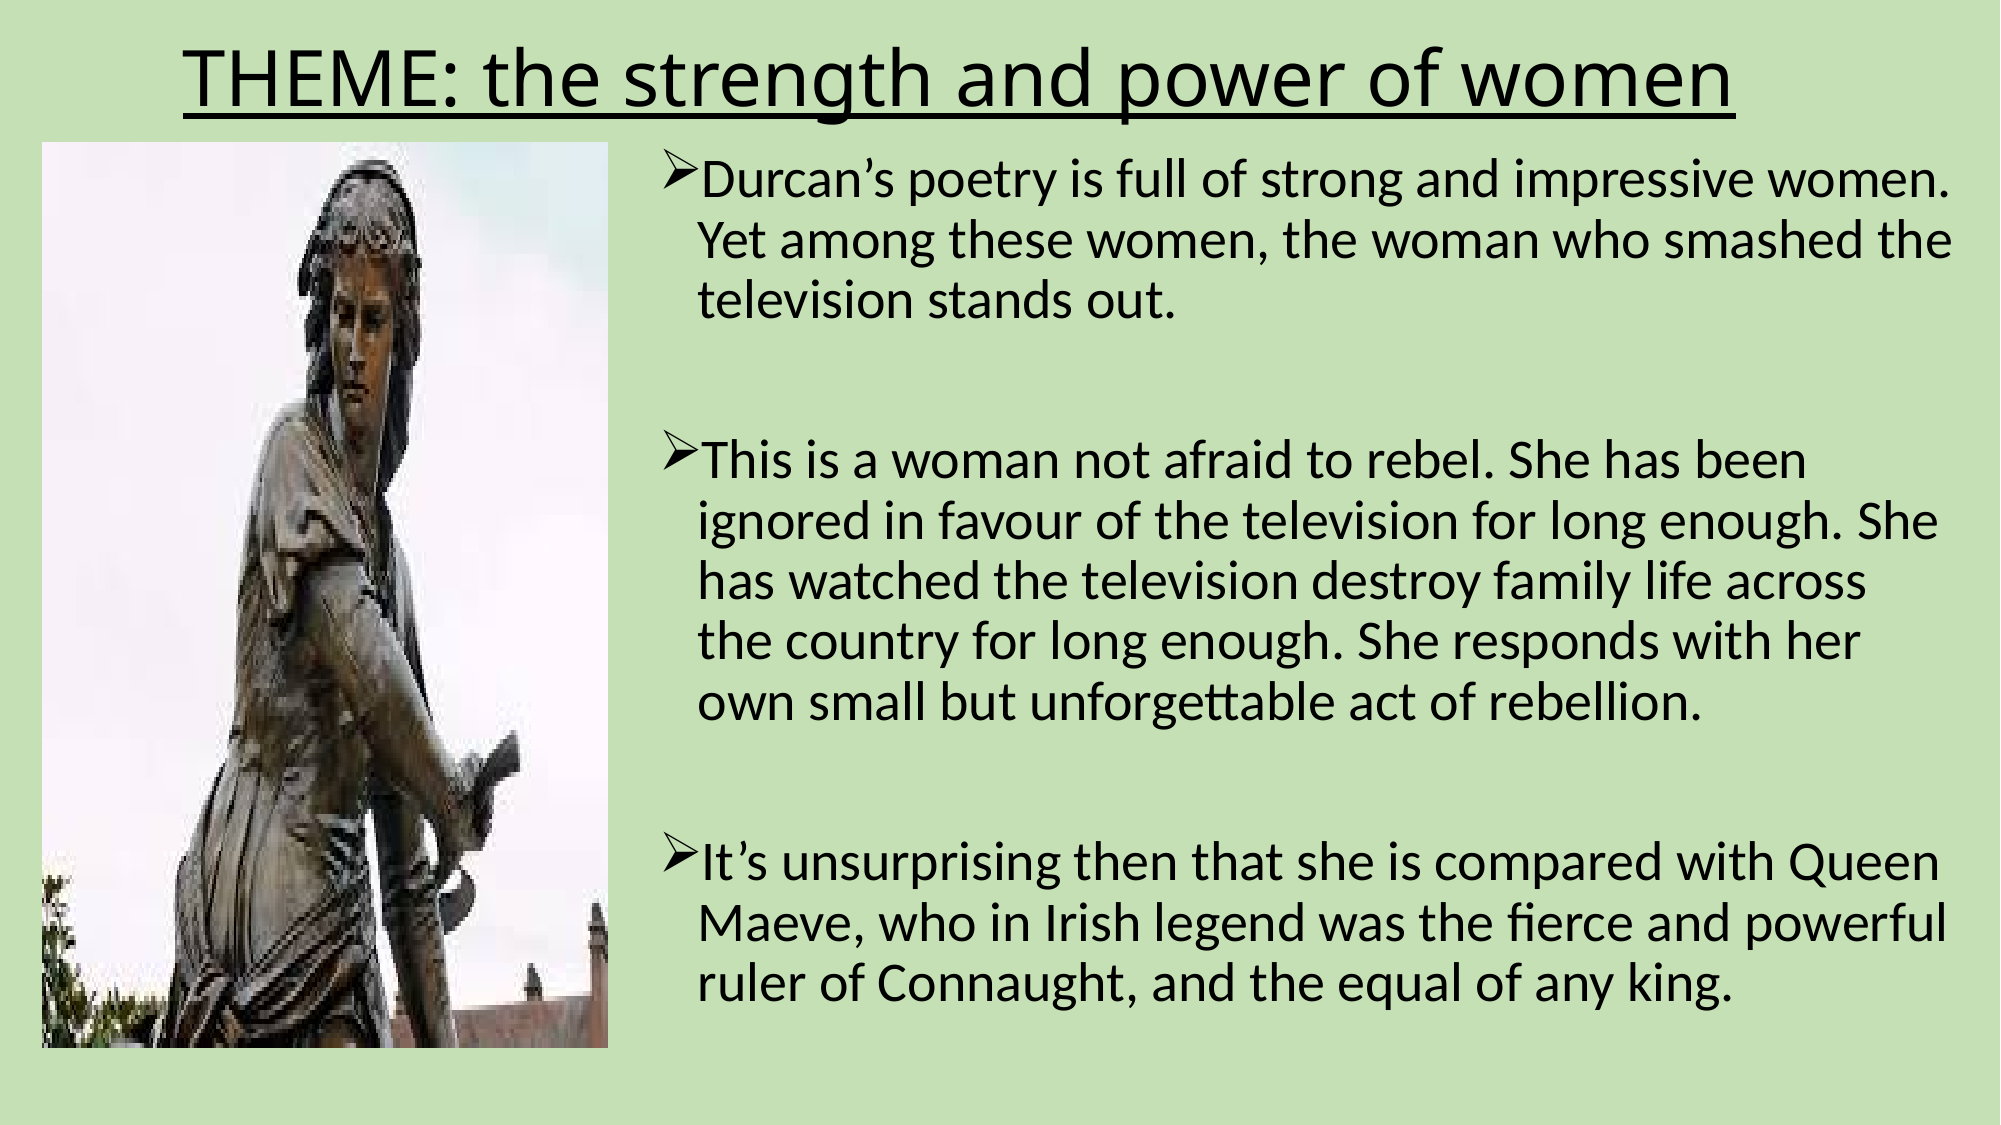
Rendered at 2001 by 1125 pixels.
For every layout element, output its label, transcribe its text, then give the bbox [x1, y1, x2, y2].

title THEME: the strength and power of women [167, 21, 1763, 143]
list Durcan’s poetry is full of strong and impressive women. Yet among these women, the woman who smashed the television stands out. This is a woman not afraid to rebel. She has been ignored in favour of the television for long enough. She has watched the television destroy family life across the country for long enough. She responds with her own small but unforgettable act of rebellion. It’s unsurprising then that she is compared with Queen Maeve, who in Irish legend was the fierce and powerful ruler of Connaught, and the equal of any king. [643, 142, 1971, 1048]
picture [42, 142, 608, 1048]
